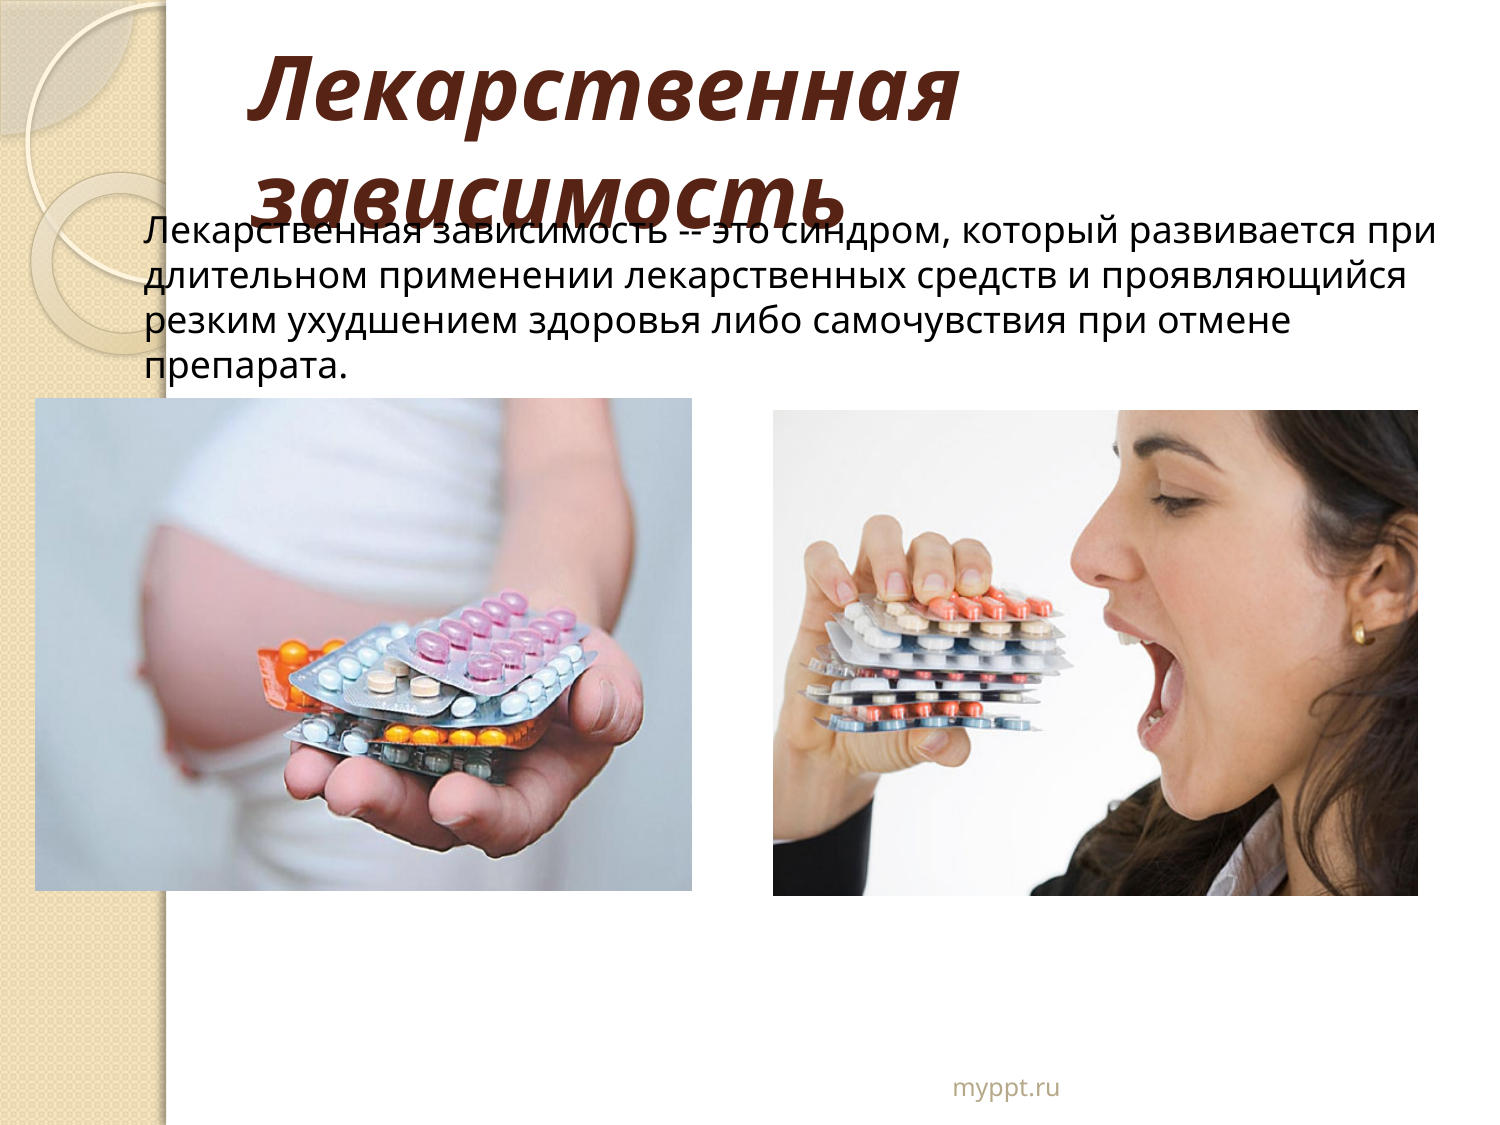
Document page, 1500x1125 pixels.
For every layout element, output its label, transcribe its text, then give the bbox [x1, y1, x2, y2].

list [34, 398, 692, 891]
text_box Лекарственная зависимость -- это синдром, который развивается при длительном применении лекарственных средств и проявляющийся резким ухудшением здоровья либо самочувствия при отмене препарата. [128, 199, 1477, 394]
picture [773, 409, 1419, 897]
footer myppt.ru [937, 1034, 1413, 1113]
title Лекарственная зависимость [235, 45, 1466, 199]
